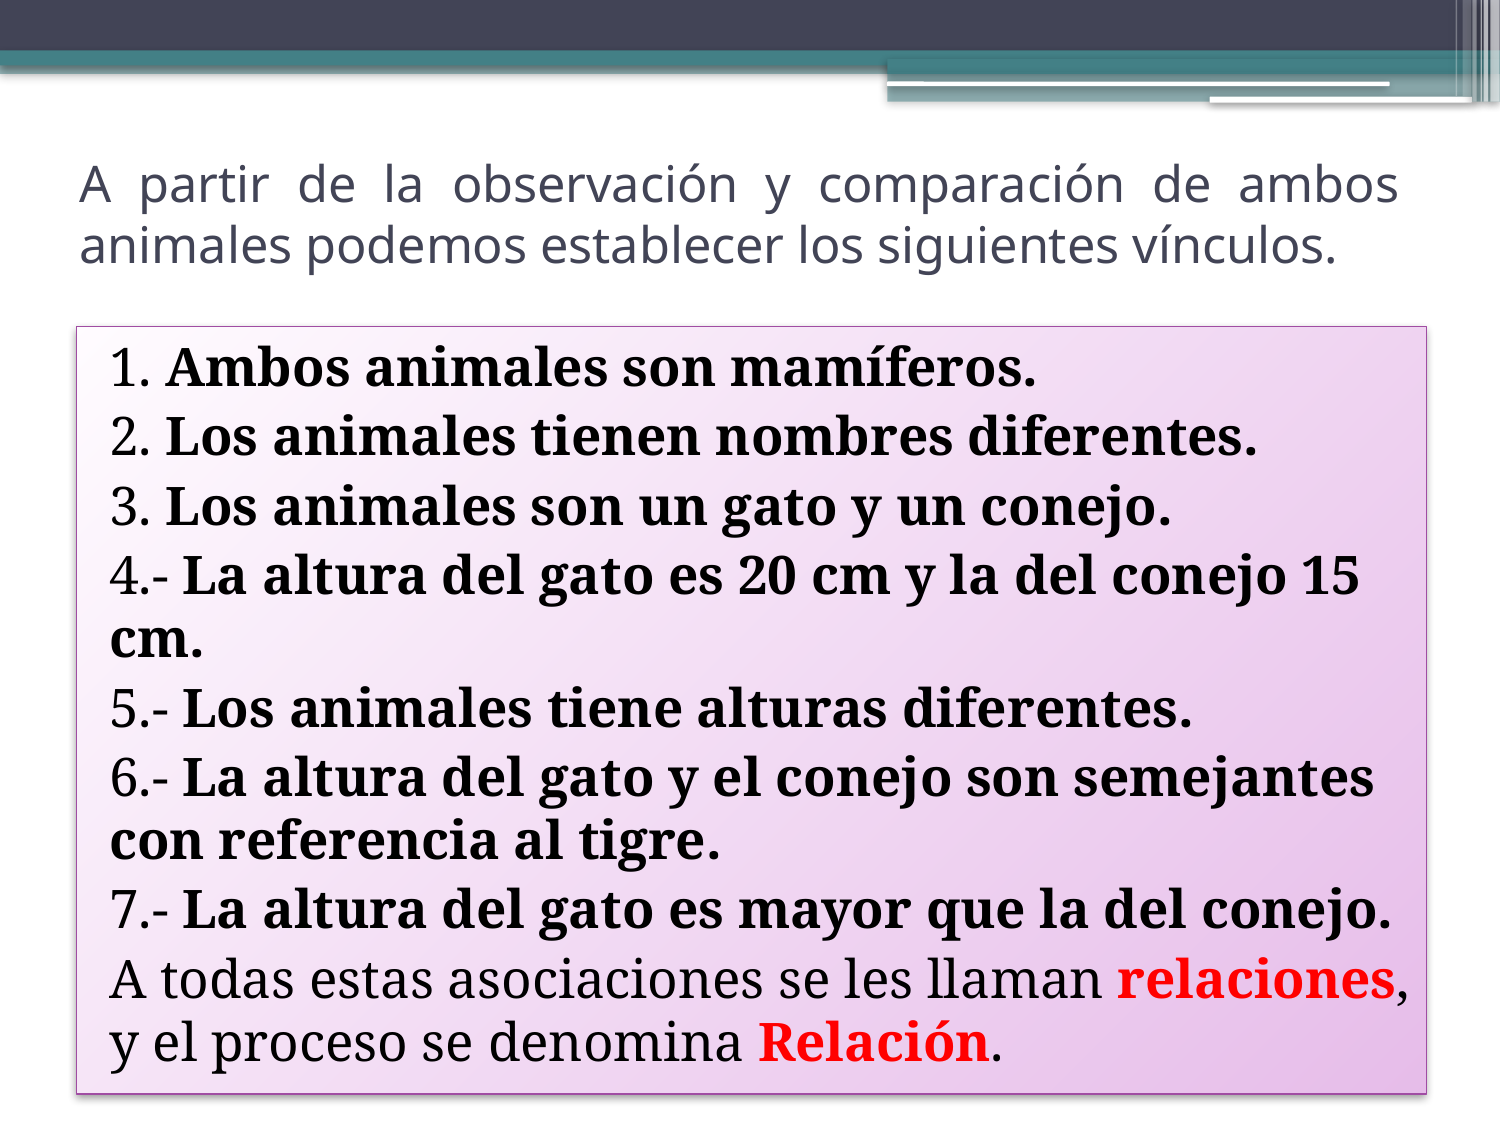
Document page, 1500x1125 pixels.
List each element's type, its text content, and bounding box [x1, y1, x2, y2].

title A partir de la observación y comparación de ambos animales podemos establecer los siguientes vínculos. [64, 125, 1415, 301]
list 1. Ambos animales son mamíferos. 2. Los animales tienen nombres diferentes. 3. Los animales son un gato y un conejo. 4.- La altura del gato es 20 cm y la del conejo 15 cm. 5.- Los animales tiene alturas diferentes. 6.- La altura del gato y el conejo son semejantes con referencia al tigre. 7.- La altura del gato es mayor que la del conejo. A todas estas asociaciones se les llaman relaciones, y el proceso se denomina Relación. [76, 326, 1427, 1095]
